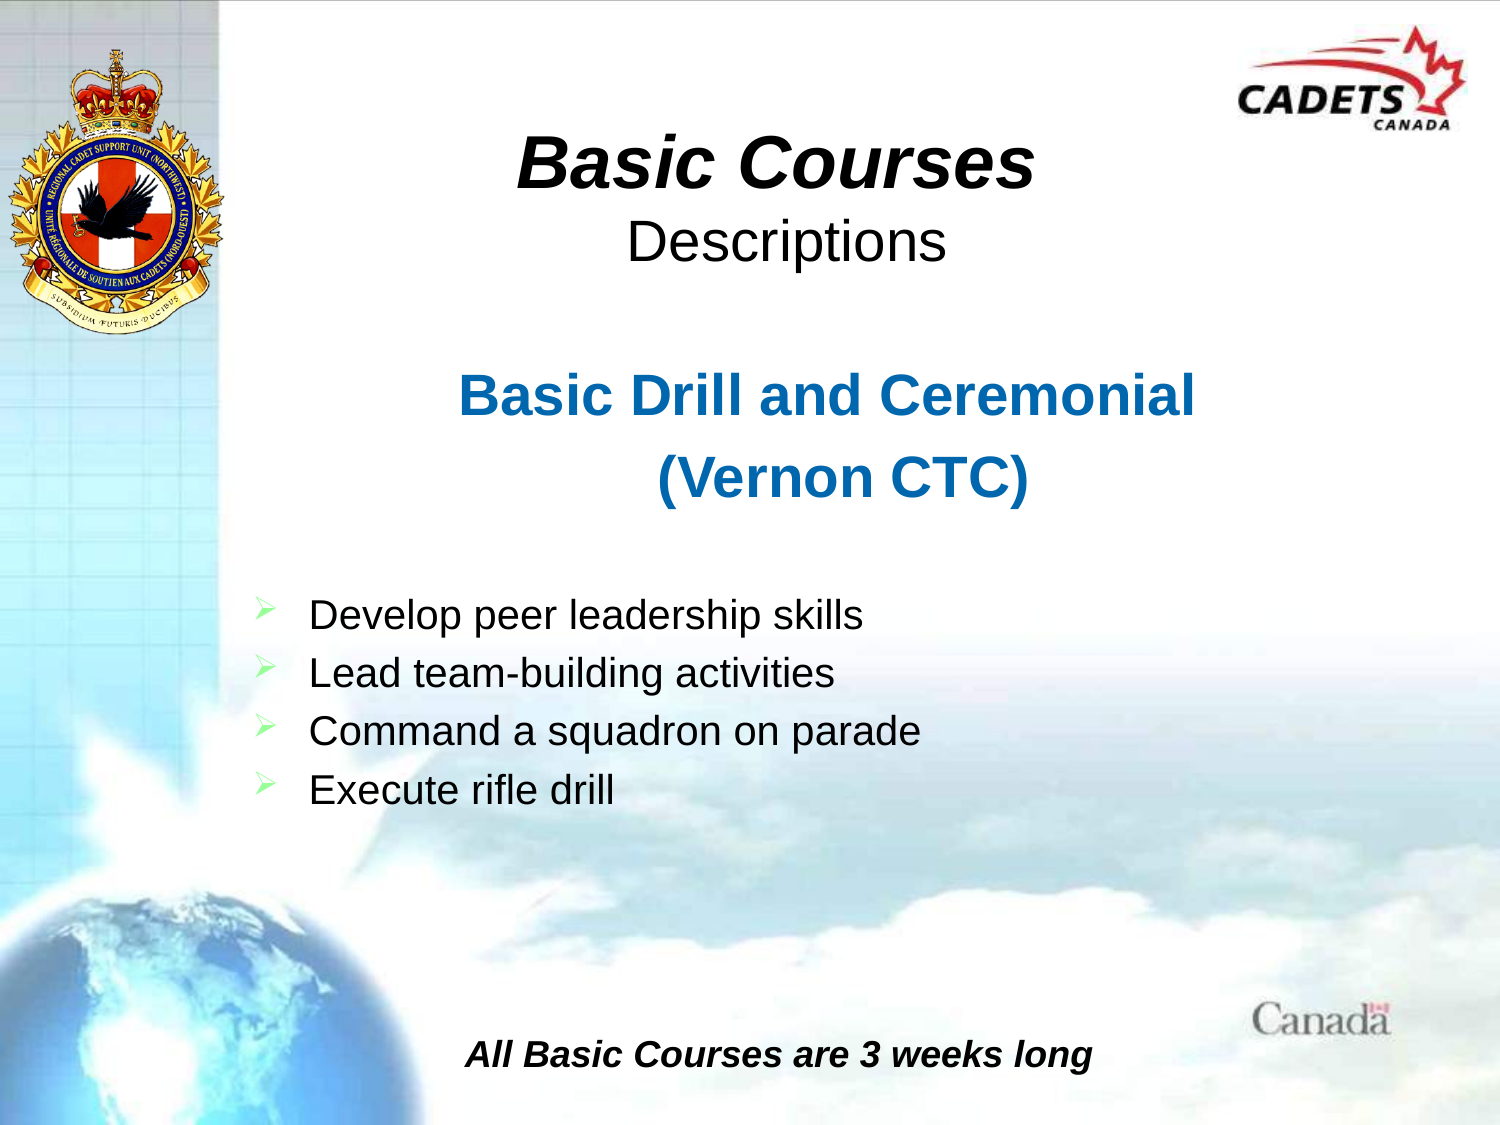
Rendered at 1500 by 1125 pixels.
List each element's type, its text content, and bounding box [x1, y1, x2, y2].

list Basic Drill and Ceremonial (Vernon CTC) Develop peer leadership skills Lead team-building activities Command a squadron on parade Execute rifle drill [237, 350, 1450, 955]
title Basic Courses Descriptions [287, 99, 1288, 287]
picture [0, 0, 1500, 1125]
text_box All Basic Courses are 3 weeks long [312, 1023, 1246, 1083]
text_box [112, 74, 1388, 238]
